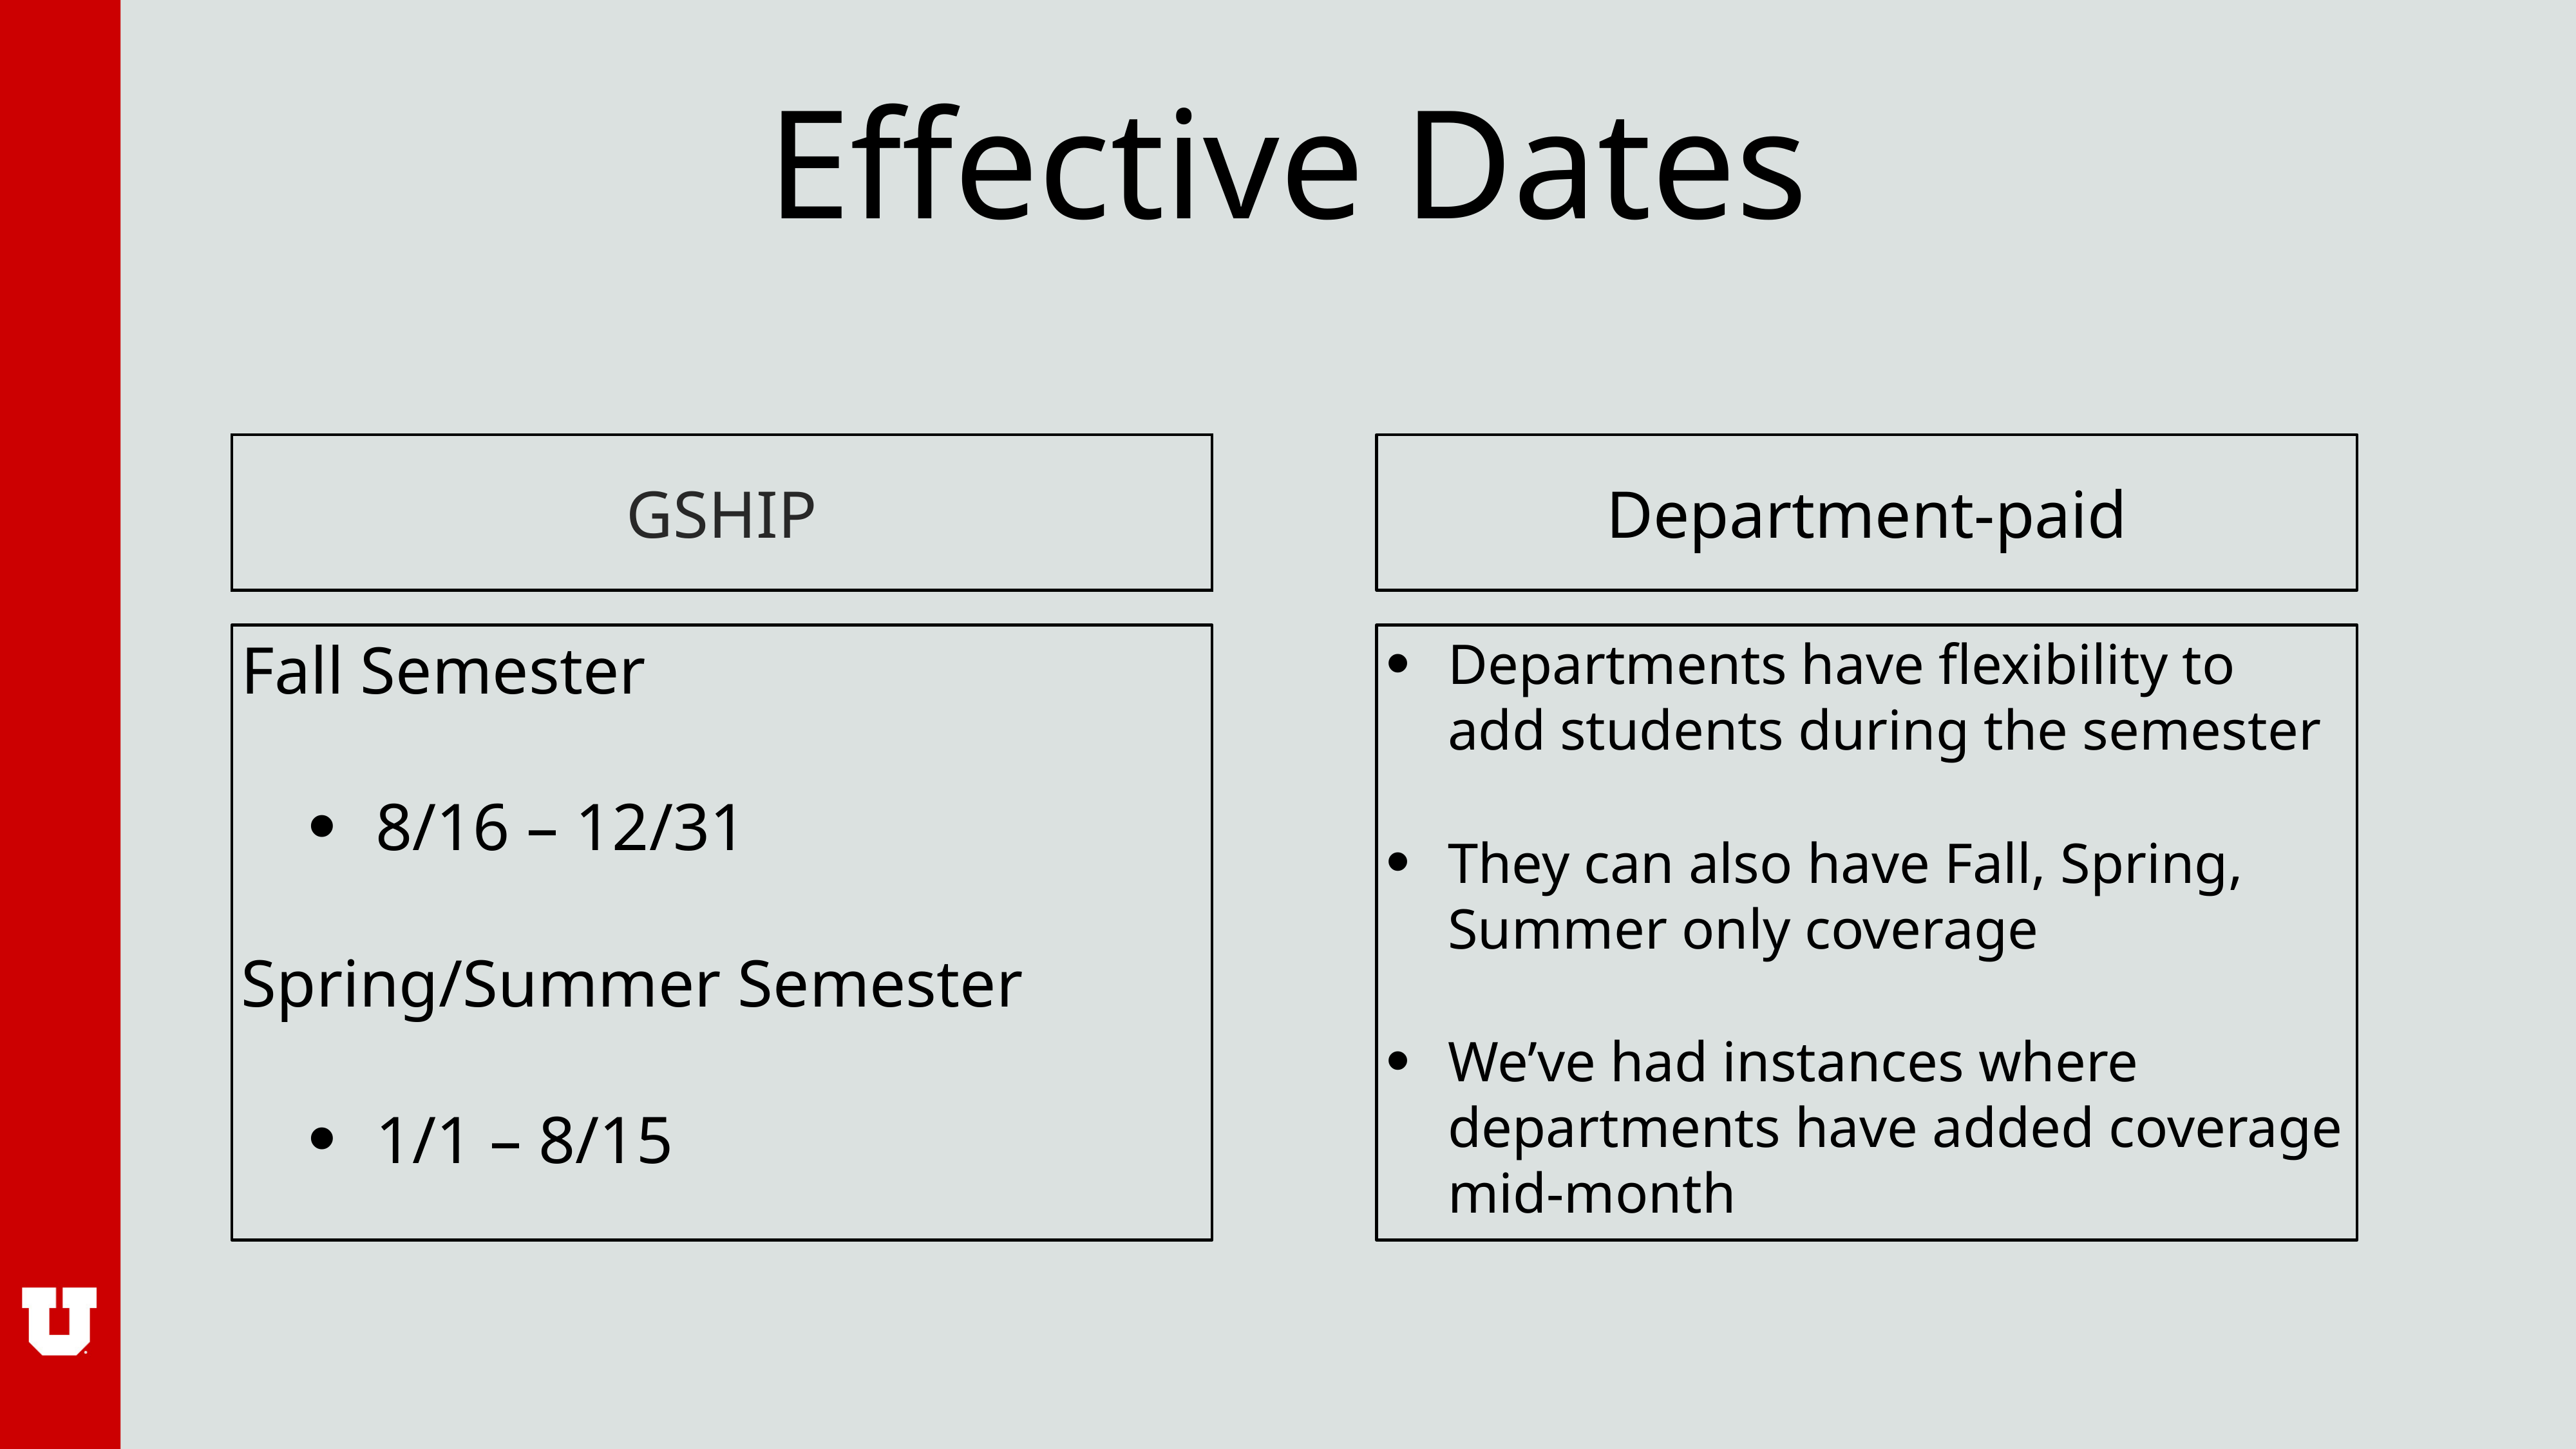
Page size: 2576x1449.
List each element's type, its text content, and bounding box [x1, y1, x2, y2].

text_box Fall Semester 8/16 – 12/31 Spring/Summer Semester 1/1 – 8/15 [231, 625, 1213, 1240]
picture [0, 0, 120, 1449]
title Effective Dates [178, 37, 2398, 279]
text_box GSHIP [231, 434, 1213, 591]
text_box Department-paid [1376, 434, 2357, 591]
text_box Departments have flexibility to add students during the semester They can also have Fall, Spring, Summer only coverage We’ve had instances where departments have added coverage mid-month [1376, 625, 2357, 1240]
